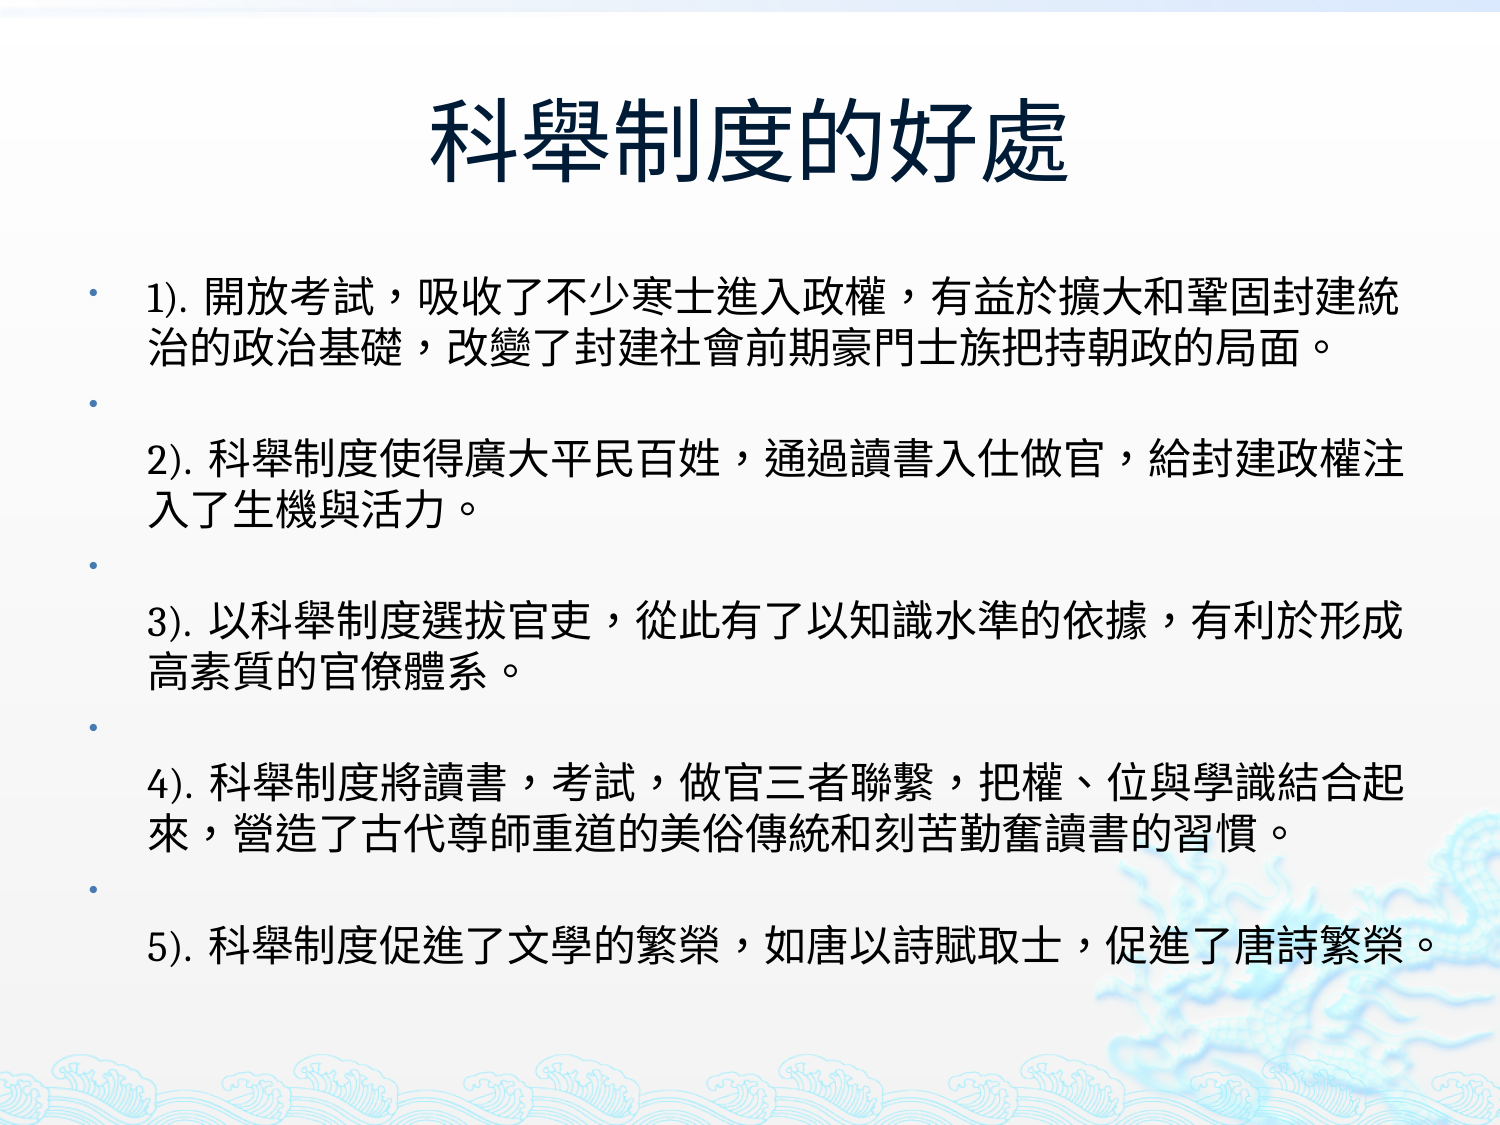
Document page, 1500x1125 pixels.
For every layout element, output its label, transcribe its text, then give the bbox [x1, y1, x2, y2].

list 1). 開放考試，吸收了不少寒士進入政權，有益於擴大和鞏固封建統治的政治基礎，改變了封建社會前期豪門士族把持朝政的局面。 2). 科舉制度使得廣大平民百姓，通過讀書入仕做官，給封建政權注入了生機與活力。 3). 以科舉制度選拔官吏，從此有了以知識水準的依據，有利於形成高素質的官僚體系。 4). 科舉制度將讀書，考試，做官三者聯繫，把權、位與學識結合起來，營造了古代尊師重道的美俗傳統和刻苦勤奮讀書的習慣。 5). 科舉制度促進了文學的繁榮，如唐以詩賦取士，促進了唐詩繁榮。 [75, 262, 1425, 1005]
title 科舉制度的好處 [75, 45, 1425, 233]
